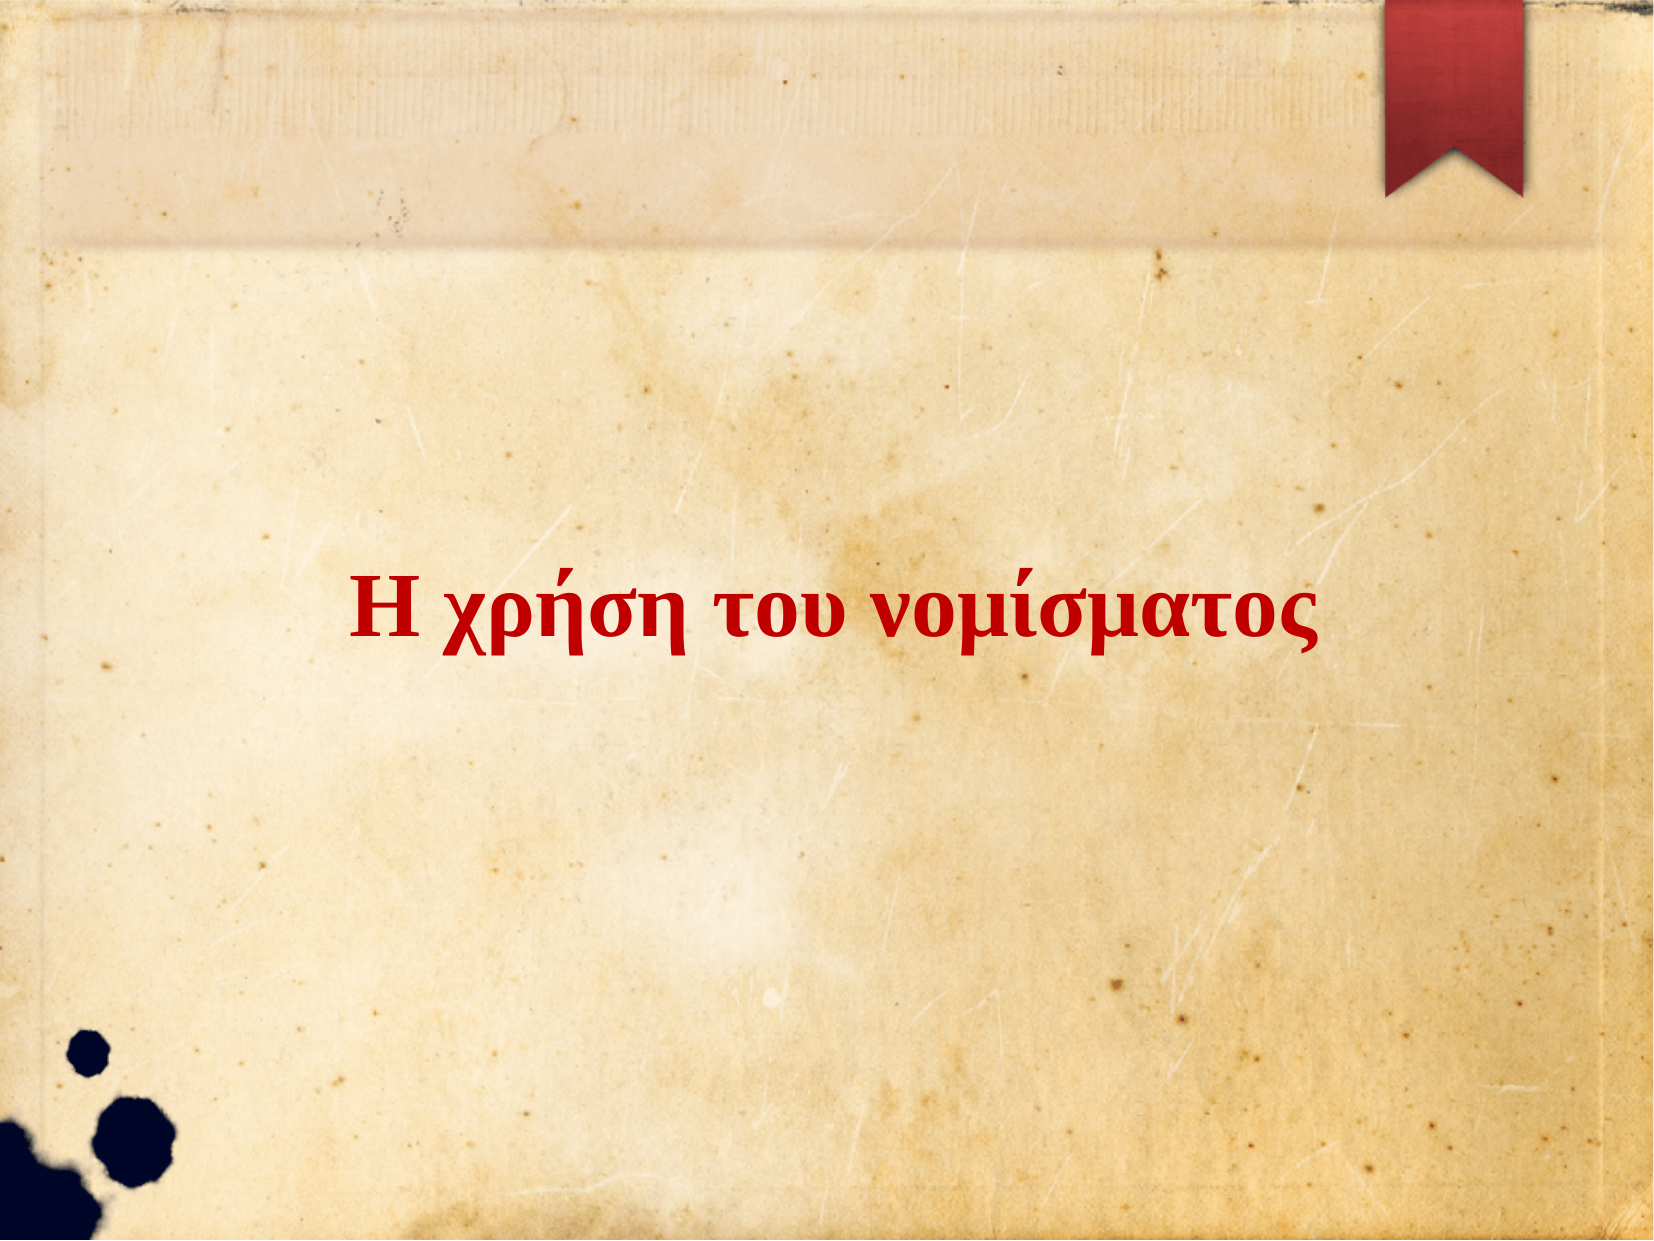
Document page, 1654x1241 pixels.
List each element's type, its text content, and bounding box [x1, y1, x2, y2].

text_box Η χρήση του νομίσματος [281, 482, 1387, 663]
picture [0, 0, 1654, 1240]
